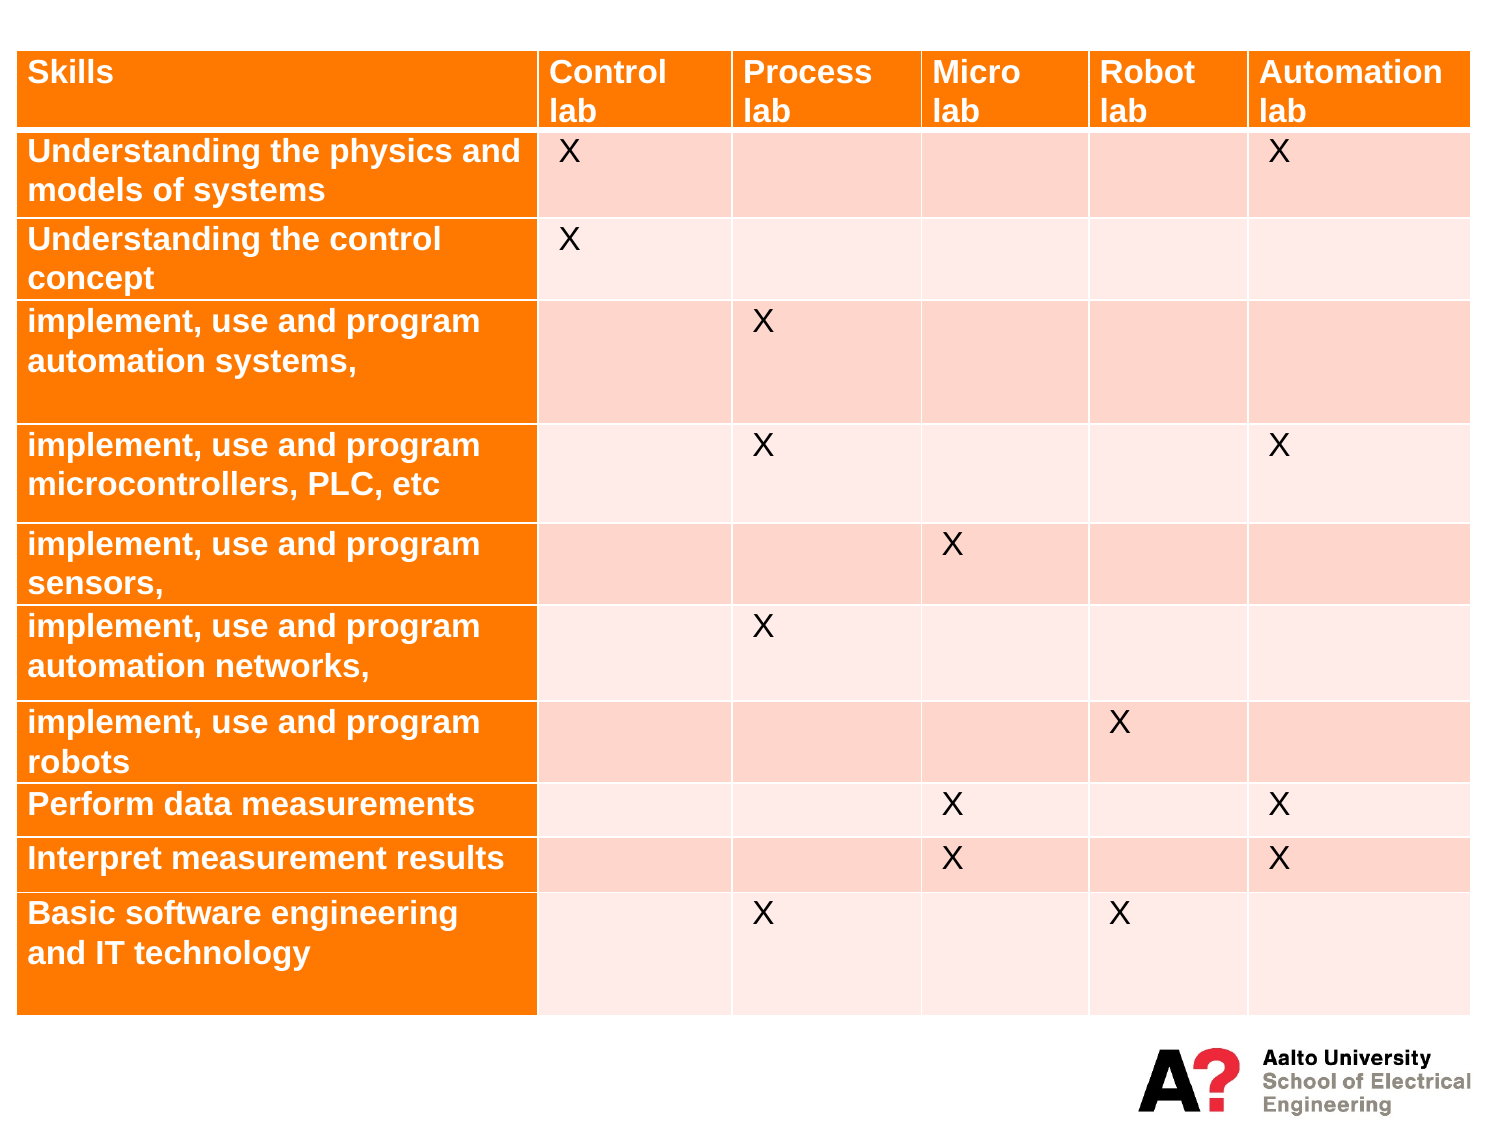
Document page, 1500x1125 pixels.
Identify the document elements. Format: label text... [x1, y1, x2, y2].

table_header Automation lab [1249, 51, 1470, 127]
table_cell Understanding the physics and models of systems [17, 133, 537, 217]
table_cell [922, 606, 1088, 700]
table_header Robot lab [1090, 51, 1247, 127]
table_cell Interpret measurement results [17, 838, 537, 892]
table_cell X [733, 425, 921, 522]
table_cell [1249, 524, 1470, 604]
table_cell [922, 301, 1088, 423]
table_cell implement, use and program automation networks, [17, 606, 537, 700]
table_cell X [733, 301, 921, 423]
table_cell [1249, 219, 1470, 299]
table_cell [1249, 702, 1470, 782]
table_cell [733, 784, 921, 836]
table_cell X [1249, 133, 1470, 217]
table_cell [922, 219, 1088, 299]
table_cell X [1249, 784, 1470, 836]
table_cell [1090, 606, 1247, 700]
table_cell [539, 301, 731, 423]
table_cell X [539, 133, 731, 217]
table_cell Perform data measurements [17, 784, 537, 836]
table_cell [1090, 838, 1247, 892]
table_cell [539, 524, 731, 604]
table_cell X [733, 893, 921, 1015]
table_cell [733, 702, 921, 782]
table_cell [1090, 425, 1247, 522]
table_header Skills [17, 51, 537, 127]
table_cell [539, 784, 731, 836]
table_cell implement, use and program sensors, [17, 524, 537, 604]
table_cell [1249, 893, 1470, 1015]
table_cell X [1090, 893, 1247, 1015]
table_header Micro lab [922, 51, 1088, 127]
picture [1128, 1040, 1493, 1120]
table_cell [539, 893, 731, 1015]
table_cell [539, 606, 731, 700]
table_cell [1249, 606, 1470, 700]
table_cell X [1249, 425, 1470, 522]
table_cell [922, 425, 1088, 522]
table_cell implement, use and program microcontrollers, PLC, etc [17, 425, 537, 522]
table_cell [733, 838, 921, 892]
table_cell [1249, 301, 1470, 423]
table_cell [1090, 524, 1247, 604]
table_cell [922, 702, 1088, 782]
table_cell [922, 893, 1088, 1015]
table_cell X [539, 219, 731, 299]
table_cell X [922, 524, 1088, 604]
table_cell [922, 133, 1088, 217]
table_cell [1090, 784, 1247, 836]
table_cell [539, 425, 731, 522]
table_cell [733, 219, 921, 299]
table_header Process lab [733, 51, 921, 127]
table_cell X [922, 784, 1088, 836]
table_cell [539, 702, 731, 782]
table_cell [1090, 301, 1247, 423]
table_cell [733, 133, 921, 217]
table_cell X [733, 606, 921, 700]
table_cell Understanding the control concept [17, 219, 537, 299]
table_cell [1090, 219, 1247, 299]
table_cell Basic software engineering and IT technology [17, 893, 537, 1015]
table_cell X [922, 838, 1088, 892]
table_header Control lab [539, 51, 731, 127]
table_cell X [1090, 702, 1247, 782]
table_cell implement, use and program automation systems, [17, 301, 537, 423]
table_cell [1090, 133, 1247, 217]
table_cell X [1249, 838, 1470, 892]
table_cell [539, 838, 731, 892]
table_cell implement, use and program robots [17, 702, 537, 782]
table_cell [733, 524, 921, 604]
